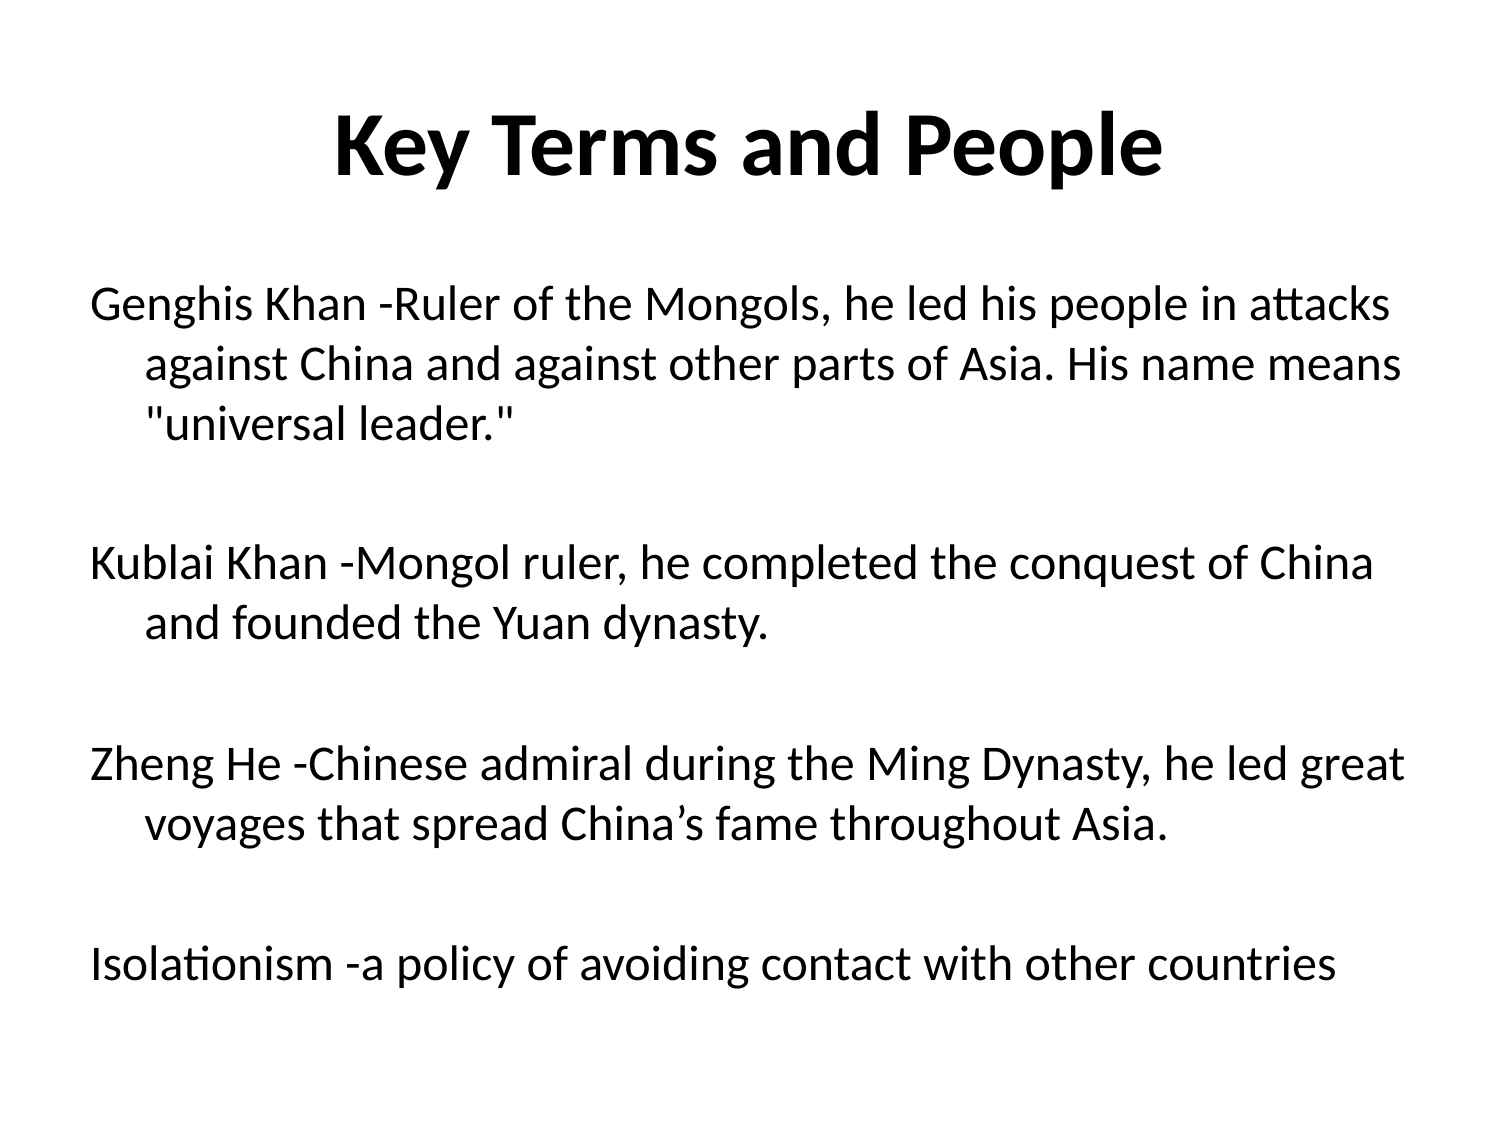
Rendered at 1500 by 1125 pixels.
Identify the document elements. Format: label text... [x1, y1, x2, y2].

title Key Terms and People [75, 45, 1425, 233]
list Genghis Khan -Ruler of the Mongols, he led his people in attacks against China and against other parts of Asia. His name means "universal leader." Kublai Khan -Mongol ruler, he completed the conquest of China and founded the Yuan dynasty. Zheng He -Chinese admiral during the Ming Dynasty, he led great voyages that spread China’s fame throughout Asia. Isolationism -a policy of avoiding contact with other countries [75, 262, 1425, 1005]
